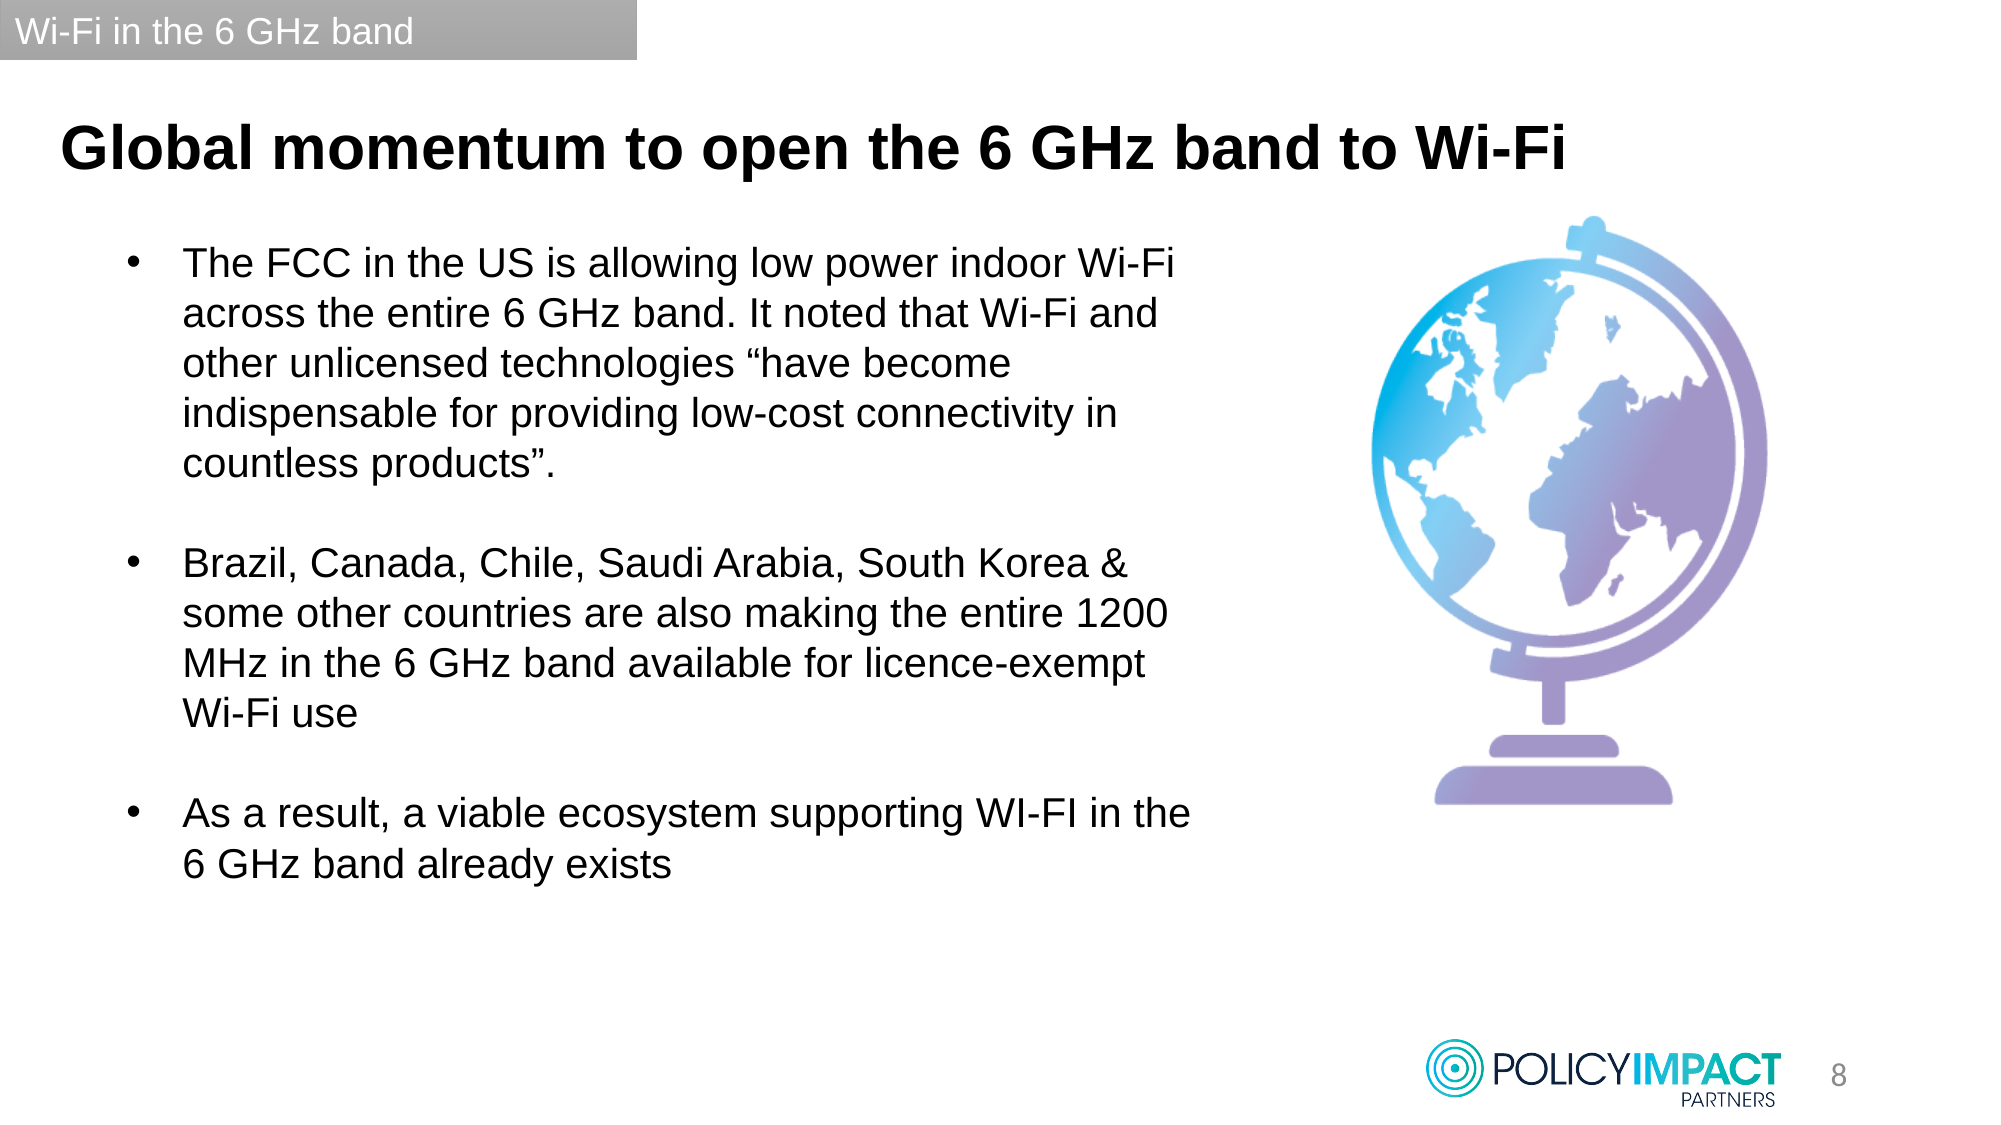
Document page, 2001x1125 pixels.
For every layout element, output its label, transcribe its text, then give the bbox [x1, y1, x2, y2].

text_box Wi-Fi in the 6 GHz band [0, 0, 637, 60]
text_box The FCC in the US is allowing low power indoor Wi-Fi across the entire 6 GHz band. It noted that Wi-Fi and other unlicensed technologies “have become indispensable for providing low-cost connectivity in countless products”. Brazil, Canada, Chile, Saudi Arabia, South Korea & some other countries are also making the entire 1200 MHz in the 6 GHz band available for licence-exempt Wi-Fi use As a result, a viable ecosystem supporting WI-FI in the 6 GHz band already exists [111, 228, 1219, 939]
picture [1426, 1103, 1781, 1107]
slide_number 8 [1412, 1042, 1863, 1103]
text_box Global momentum to open the 6 GHz band to Wi-Fi [45, 99, 1585, 189]
picture [1183, 152, 1982, 932]
